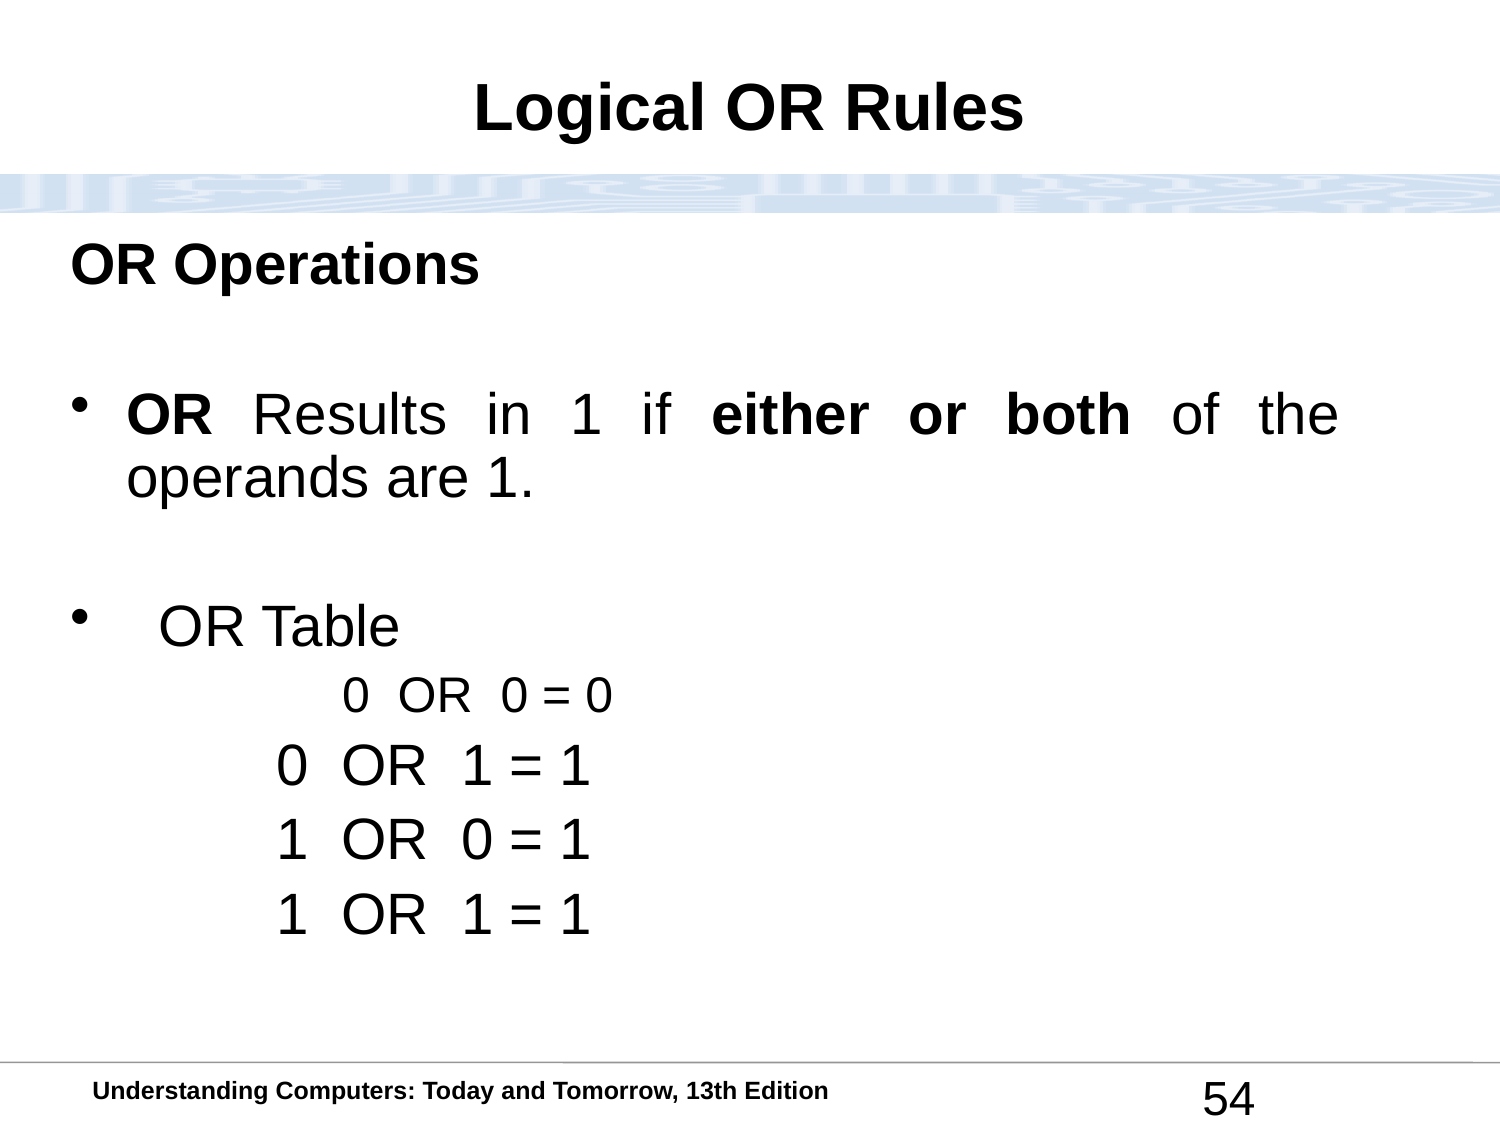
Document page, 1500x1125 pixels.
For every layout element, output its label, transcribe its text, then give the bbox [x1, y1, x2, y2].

title Logical OR Rules [74, 44, 1426, 163]
slide_number 54 [1187, 1059, 1500, 1098]
picture [0, 174, 1500, 213]
list OR Operations OR Results in 1 if either or both of the operands are 1. OR Table 0 OR 0 = 0 0 OR 1 = 1 1 OR 0 = 1 1 OR 1 = 1 [54, 226, 1356, 1028]
